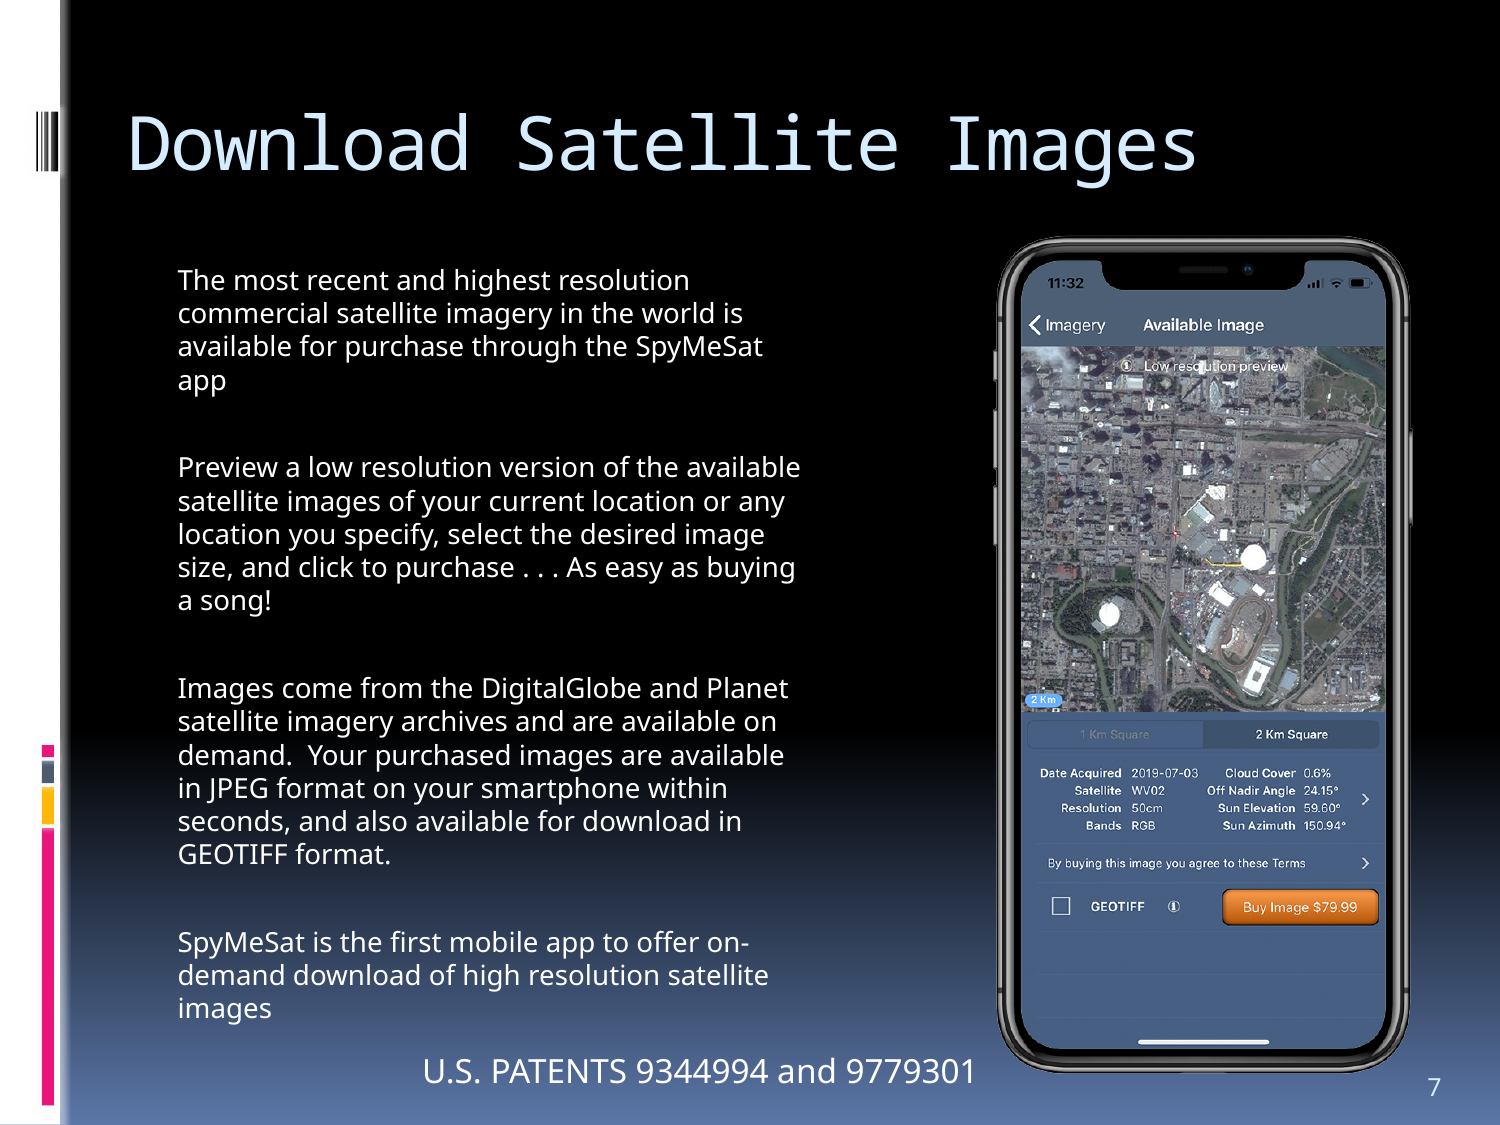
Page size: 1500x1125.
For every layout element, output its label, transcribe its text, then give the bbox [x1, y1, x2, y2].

text_box U.S. PATENTS 9344994 and 9779301 [407, 1042, 994, 1098]
title Download Satellite Images [112, 44, 1463, 236]
slide_number 7 [1412, 1052, 1488, 1113]
picture [992, 234, 1413, 1075]
list The most recent and highest resolution commercial satellite imagery in the world is available for purchase through the SpyMeSat app Preview a low resolution version of the available satellite images of your current location or any location you specify, select the desired image size, and click to purchase . . . As easy as buying a song! Images come from the DigitalGlobe and Planet satellite imagery archives and are available on demand. Your purchased images are available in JPEG format on your smartphone within seconds, and also available for download in GEOTIFF format. SpyMeSat is the first mobile app to offer on-demand download of high resolution satellite images [155, 255, 831, 1043]
